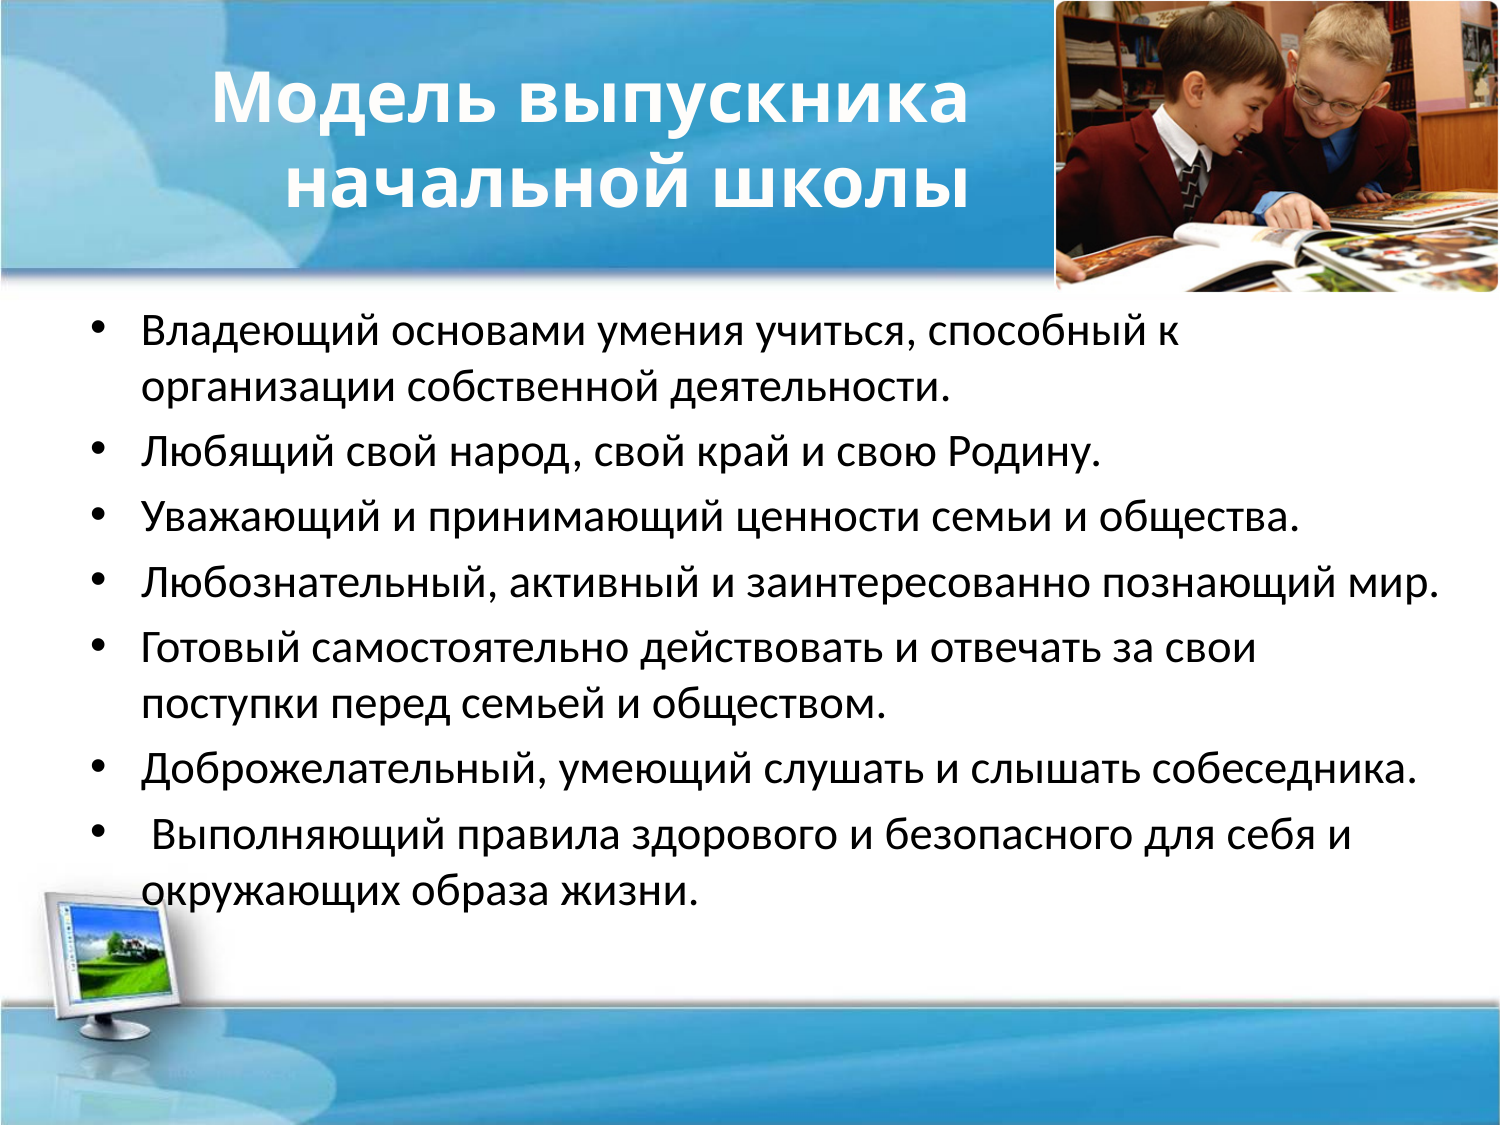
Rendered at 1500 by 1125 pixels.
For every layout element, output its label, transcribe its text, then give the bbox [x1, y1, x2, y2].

title Модель выпускника начальной школы [64, 42, 1049, 231]
picture [0, 0, 1500, 1125]
list Владеющий основами умения учиться, способный к организации собственной деятельности. Любящий свой народ, свой край и свою Родину. Уважающий и принимающий ценности семьи и общества. Любознательный, активный и заинтересованно познающий мир. Готовый самостоятельно действовать и отвечать за свои поступки перед семьей и обществом. Доброжелательный, умеющий слушать и слышать собеседника. Выполняющий правила здорового и безопасного для себя и окружающих образа жизни. [75, 290, 1459, 1005]
